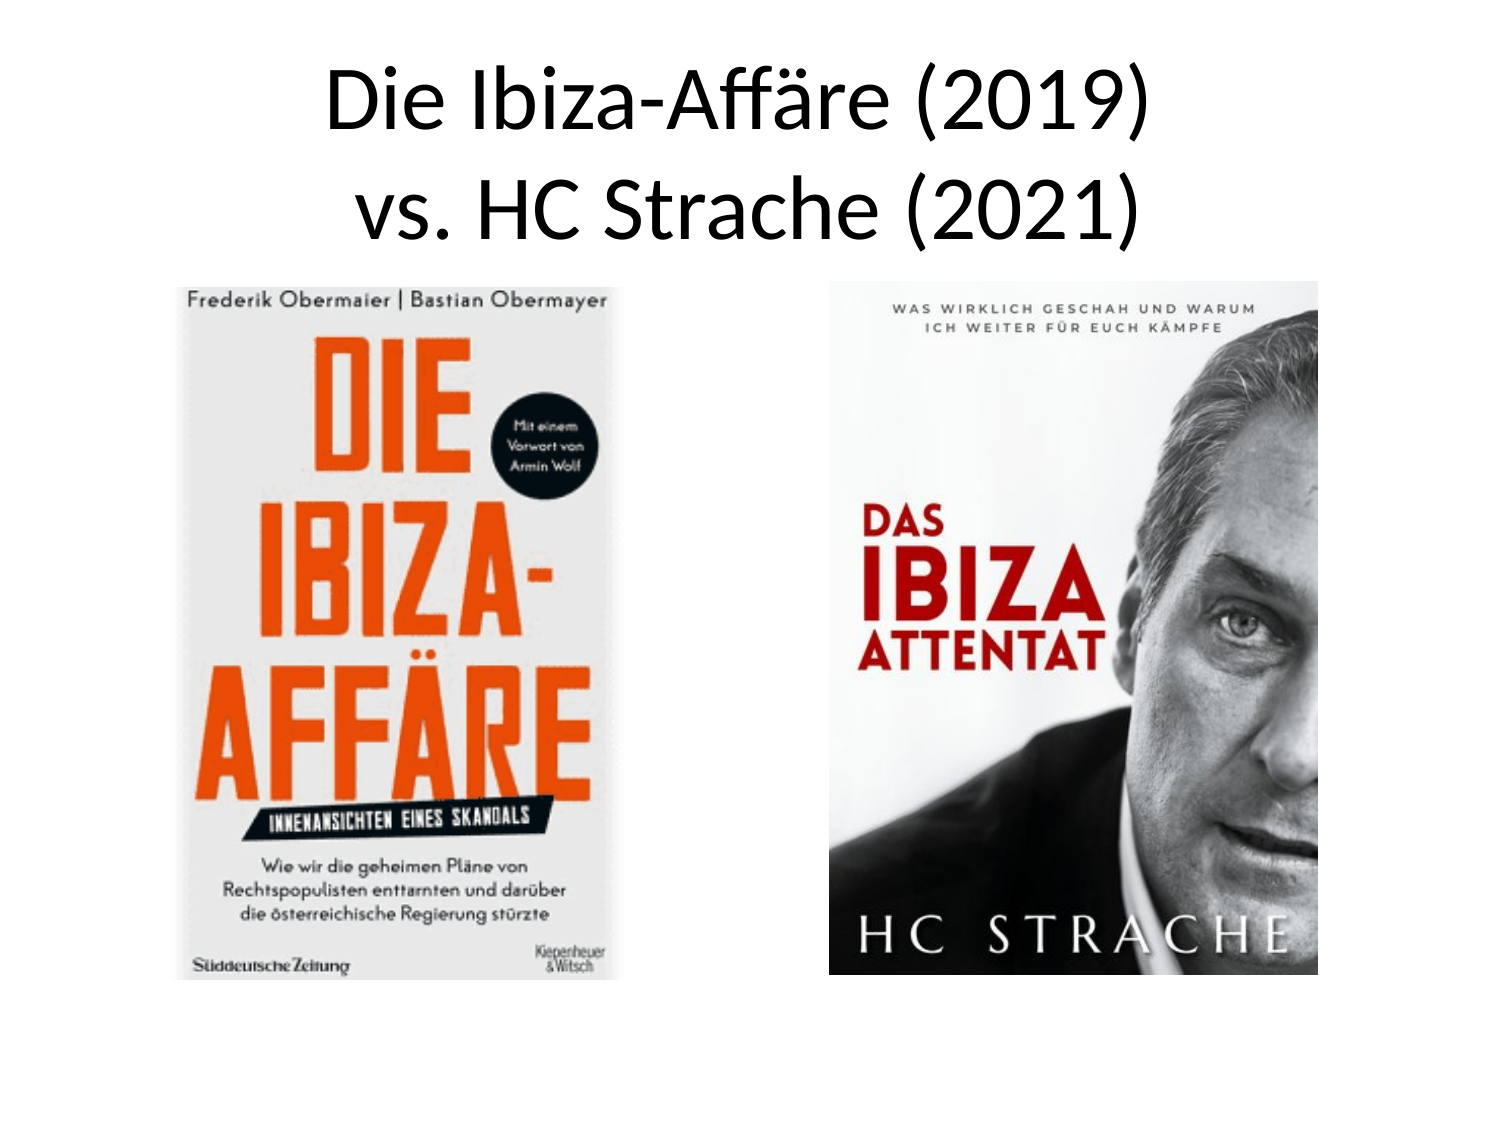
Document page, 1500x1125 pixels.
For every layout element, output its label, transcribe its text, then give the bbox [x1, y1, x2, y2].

title Die Ibiza-Affäre (2019) vs. HC Strache (2021) [0, 172, 1500, 233]
picture [170, 287, 625, 981]
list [828, 281, 1318, 975]
